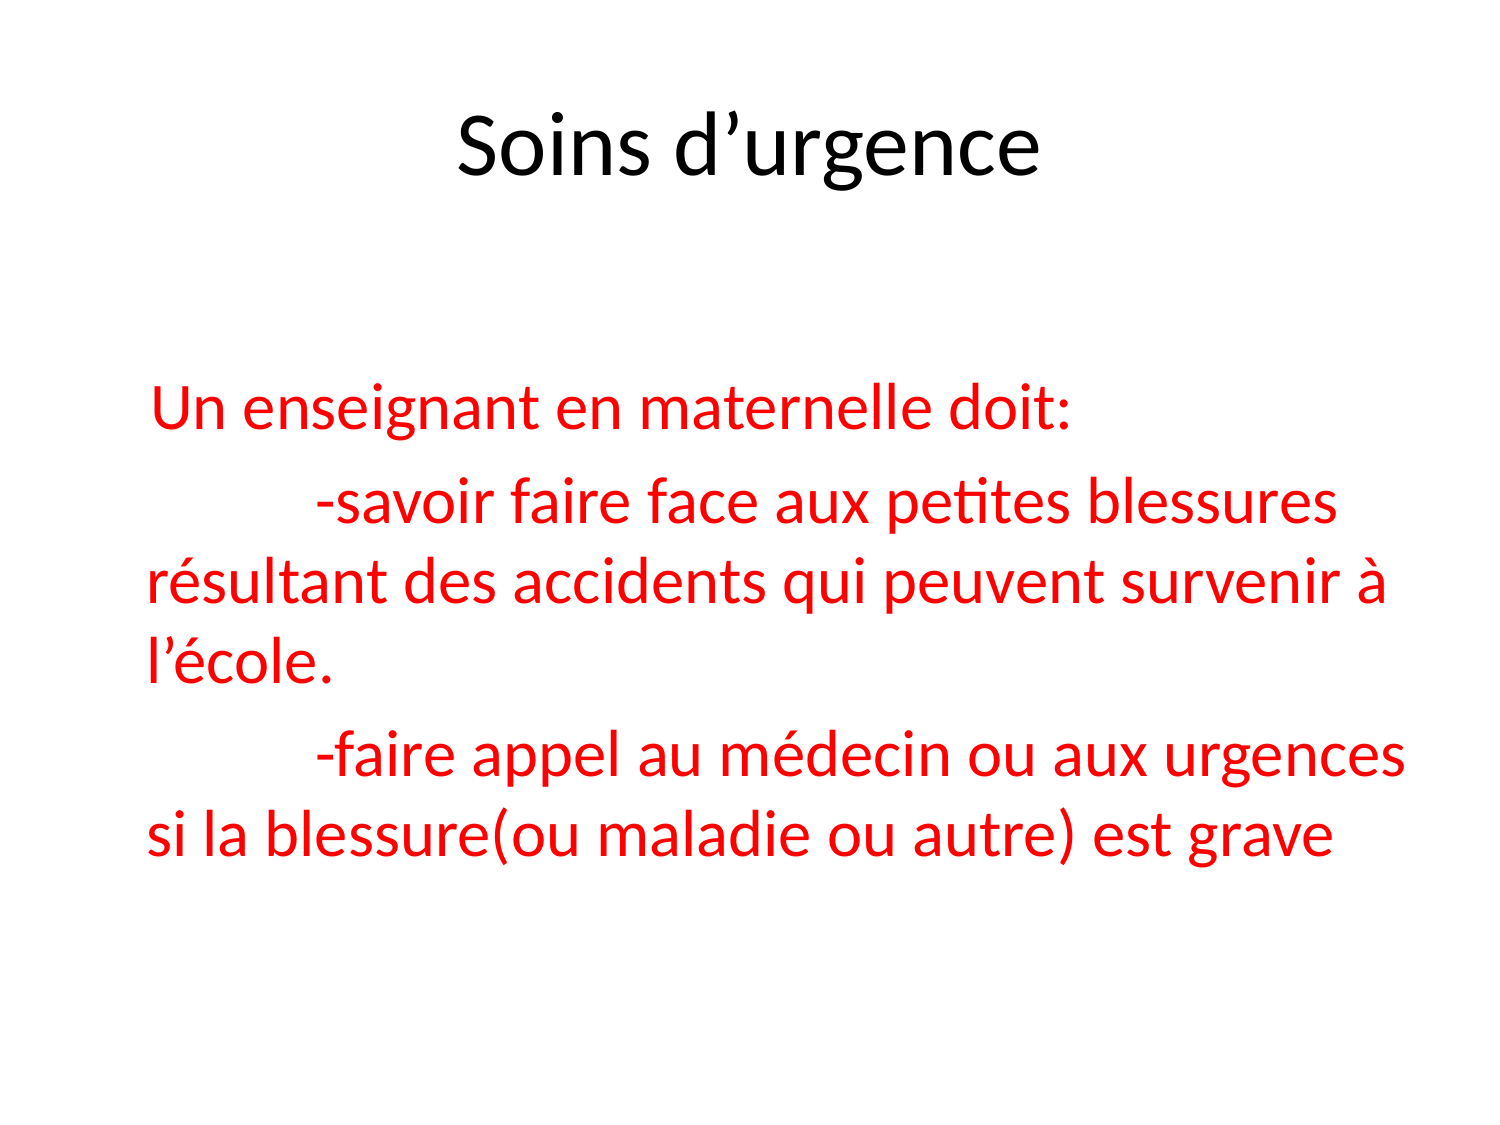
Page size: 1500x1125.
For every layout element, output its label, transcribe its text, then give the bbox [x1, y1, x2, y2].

title Soins d’urgence [75, 45, 1425, 233]
list Un enseignant en maternelle doit: -savoir faire face aux petites blessures résultant des accidents qui peuvent survenir à l’école. -faire appel au médecin ou aux urgences si la blessure(ou maladie ou autre) est grave [75, 262, 1425, 1005]
